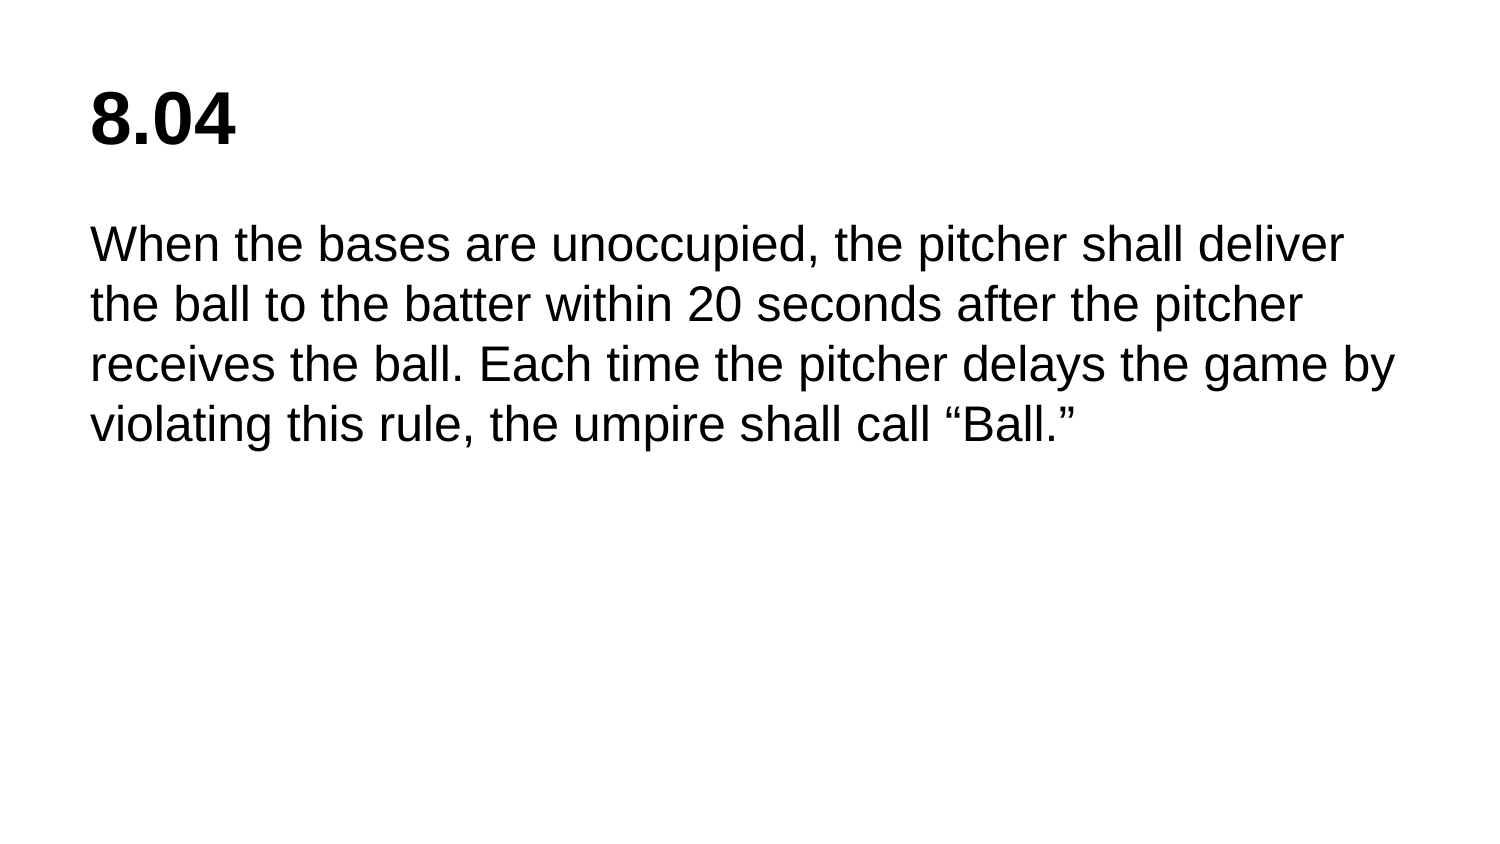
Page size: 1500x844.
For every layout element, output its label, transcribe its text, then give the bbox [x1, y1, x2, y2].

list When the bases are unoccupied, the pitcher shall deliver the ball to the batter within 20 seconds after the pitcher receives the ball. Each time the pitcher delays the game by violating this rule, the umpire shall call “Ball.” [75, 196, 1425, 808]
title 8.04 [75, 33, 1425, 175]
